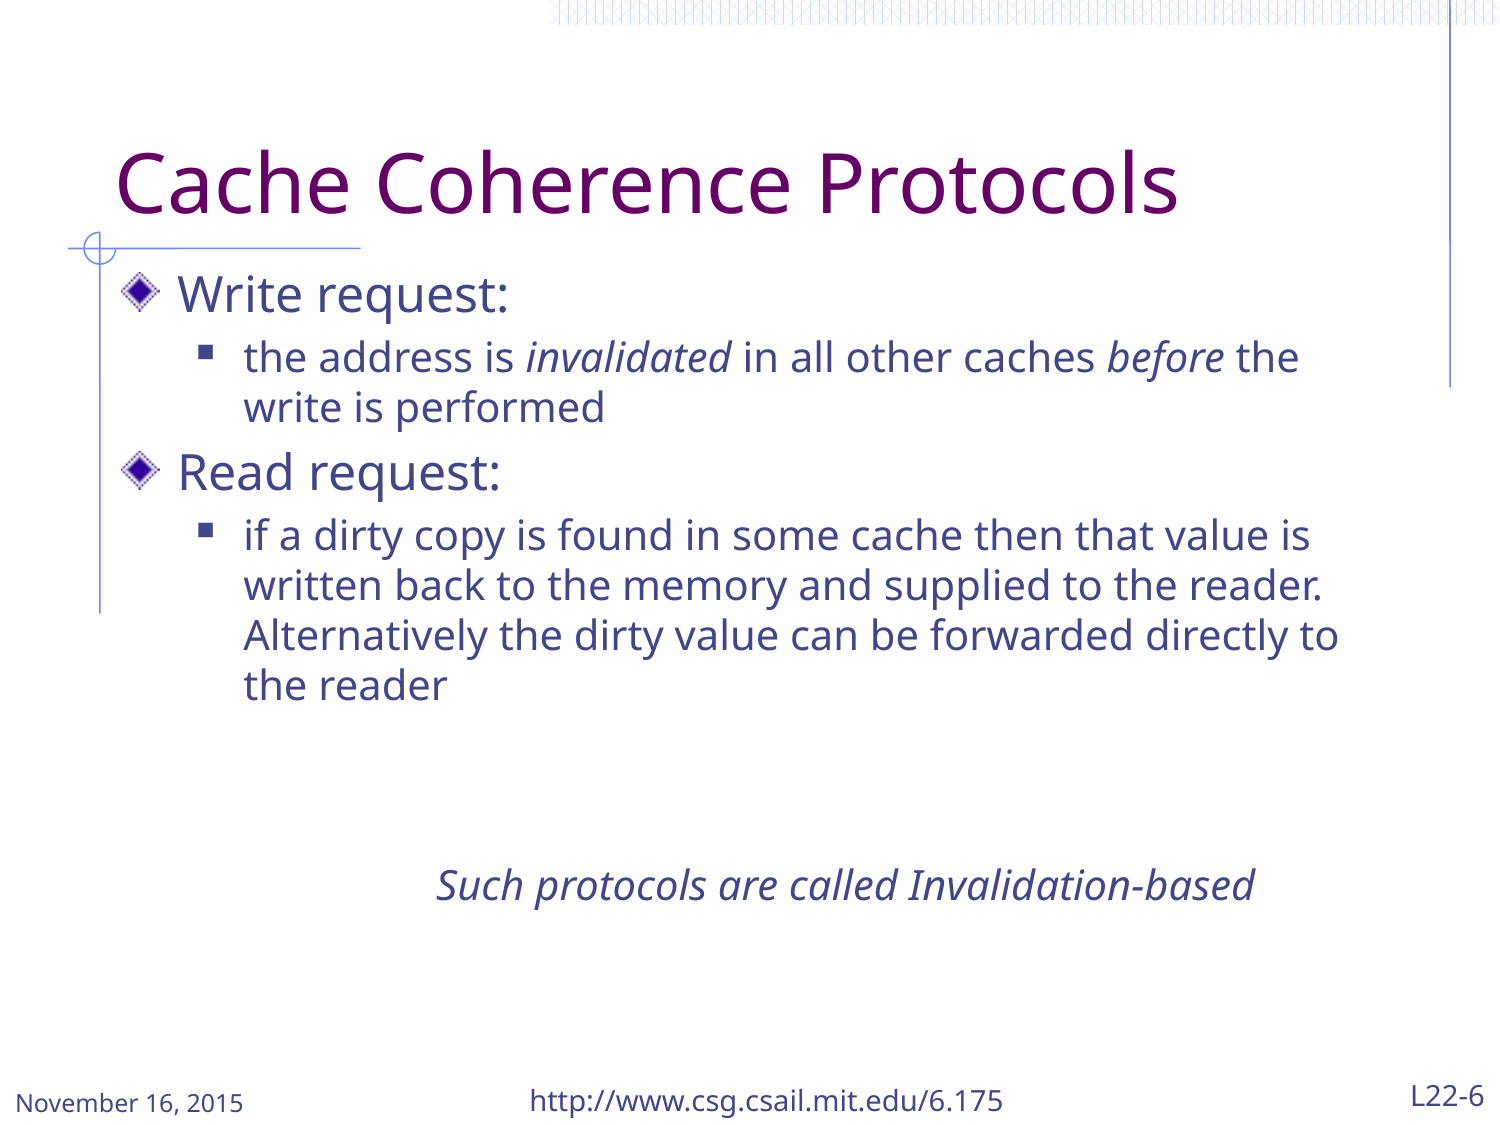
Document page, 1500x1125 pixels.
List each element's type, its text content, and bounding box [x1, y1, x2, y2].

slide_number L22-6 [1187, 1049, 1500, 1125]
text_box Such protocols are called Invalidation-based [421, 851, 1271, 916]
list Write request: the address is invalidated in all other caches before the write is performed Read request: if a dirty copy is found in some cache then that value is written back to the memory and supplied to the reader. Alternatively the dirty value can be forwarded directly to the reader [106, 254, 1382, 930]
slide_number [0, 1049, 313, 1125]
picture [121, 451, 160, 490]
picture [121, 272, 160, 312]
footer http://www.csg.csail.mit.edu/6.175 [508, 1049, 1026, 1125]
title Cache Coherence Protocols [99, 49, 1376, 238]
